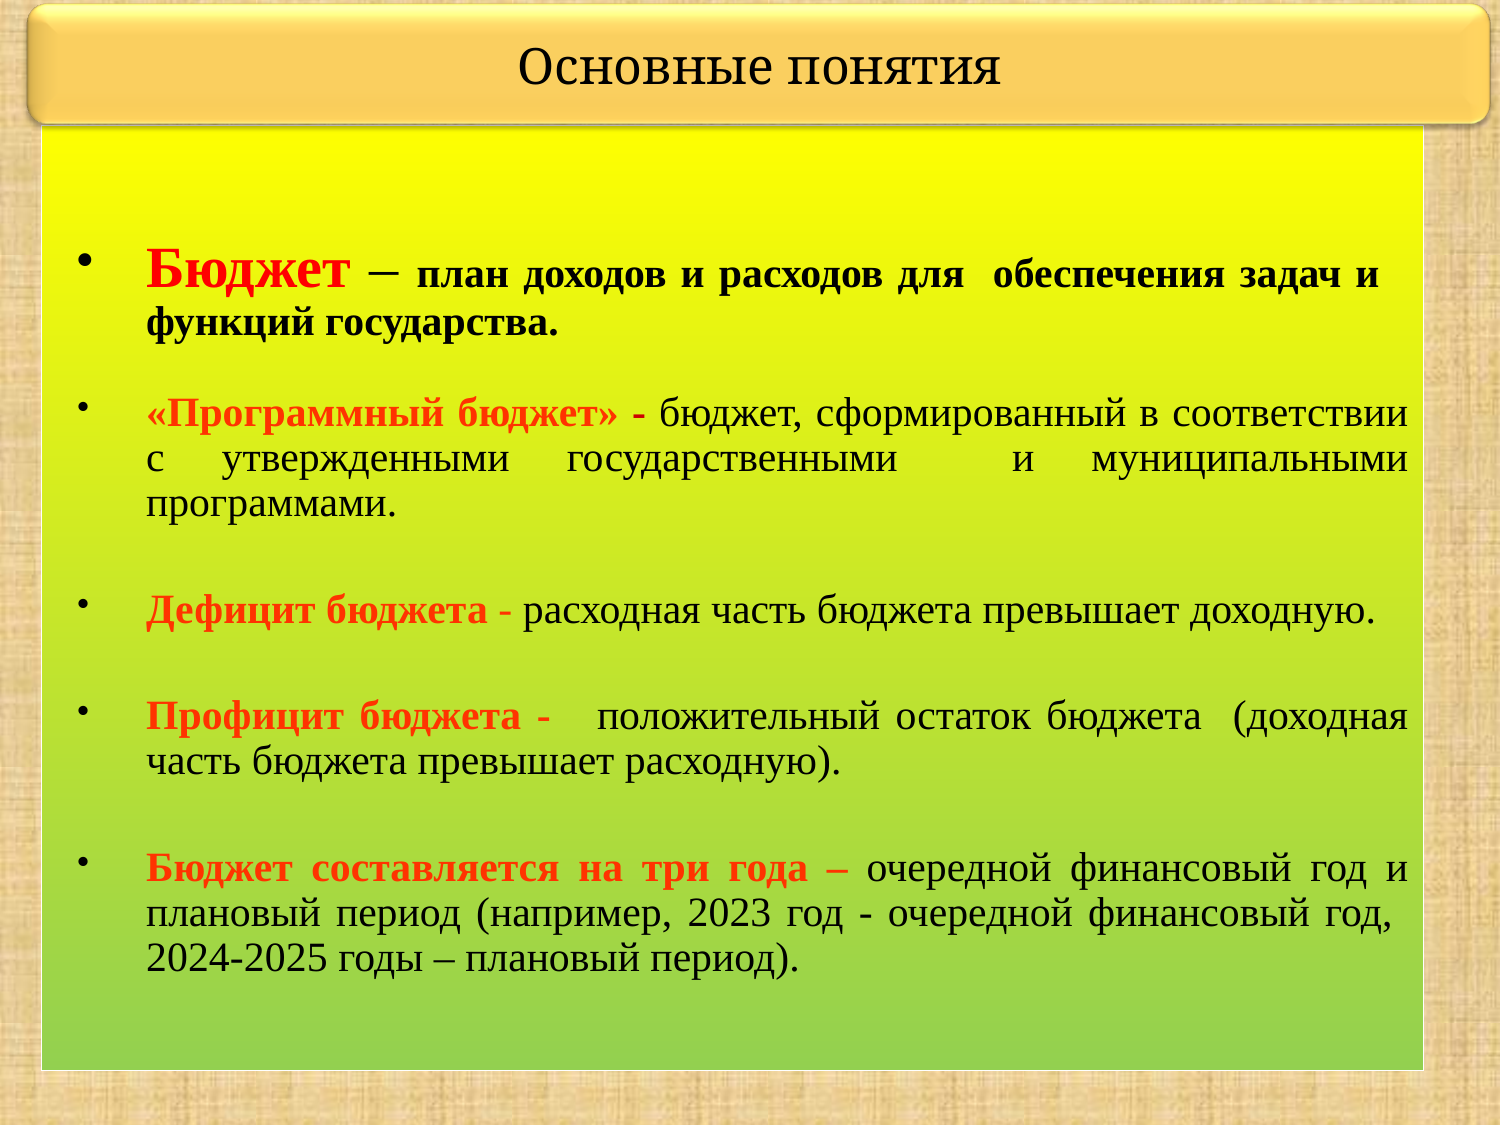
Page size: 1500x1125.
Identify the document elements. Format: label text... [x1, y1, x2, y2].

list Бюджет – план доходов и расходов для обеспечения задач и функций государства. «Программный бюджет» - бюджет, сформированный в соответствии с утвержденными государственными и муниципальными программами. Дефицит бюджета - расходная часть бюджета превышает доходную. Профицит бюджета - положительный остаток бюджета (доходная часть бюджета превышает расходную). Бюджет составляется на три года – очередной финансовый год и плановый период (например, 2023 год - очередной финансовый год, 2024-2025 годы – плановый период). [41, 173, 1424, 1071]
picture [0, 0, 1500, 1125]
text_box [17, 0, 1500, 139]
